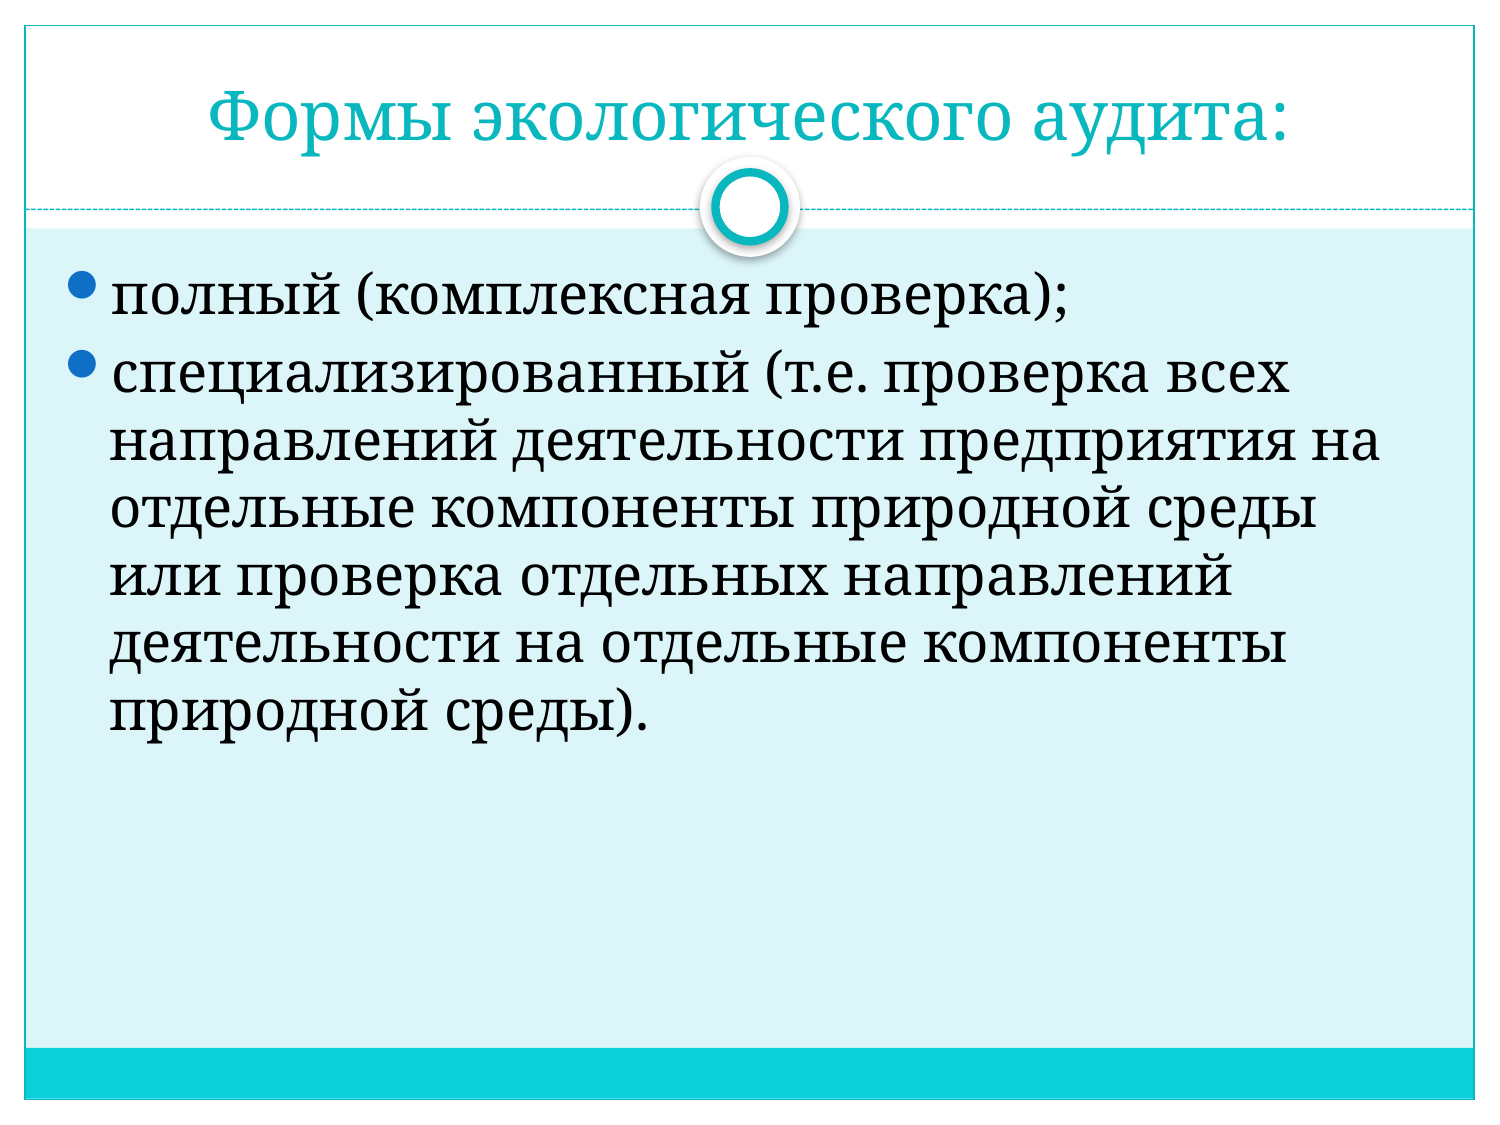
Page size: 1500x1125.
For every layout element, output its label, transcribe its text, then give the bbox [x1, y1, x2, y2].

list полный (комплексная проверка); специализированный (т.е. проверка всех направлений деятельности предприятия на отдельные компоненты природной среды или проверка отдельных направлений деятельности на отдельные компоненты природной среды). [49, 250, 1445, 1001]
title Формы экологического аудита: [49, 37, 1450, 162]
